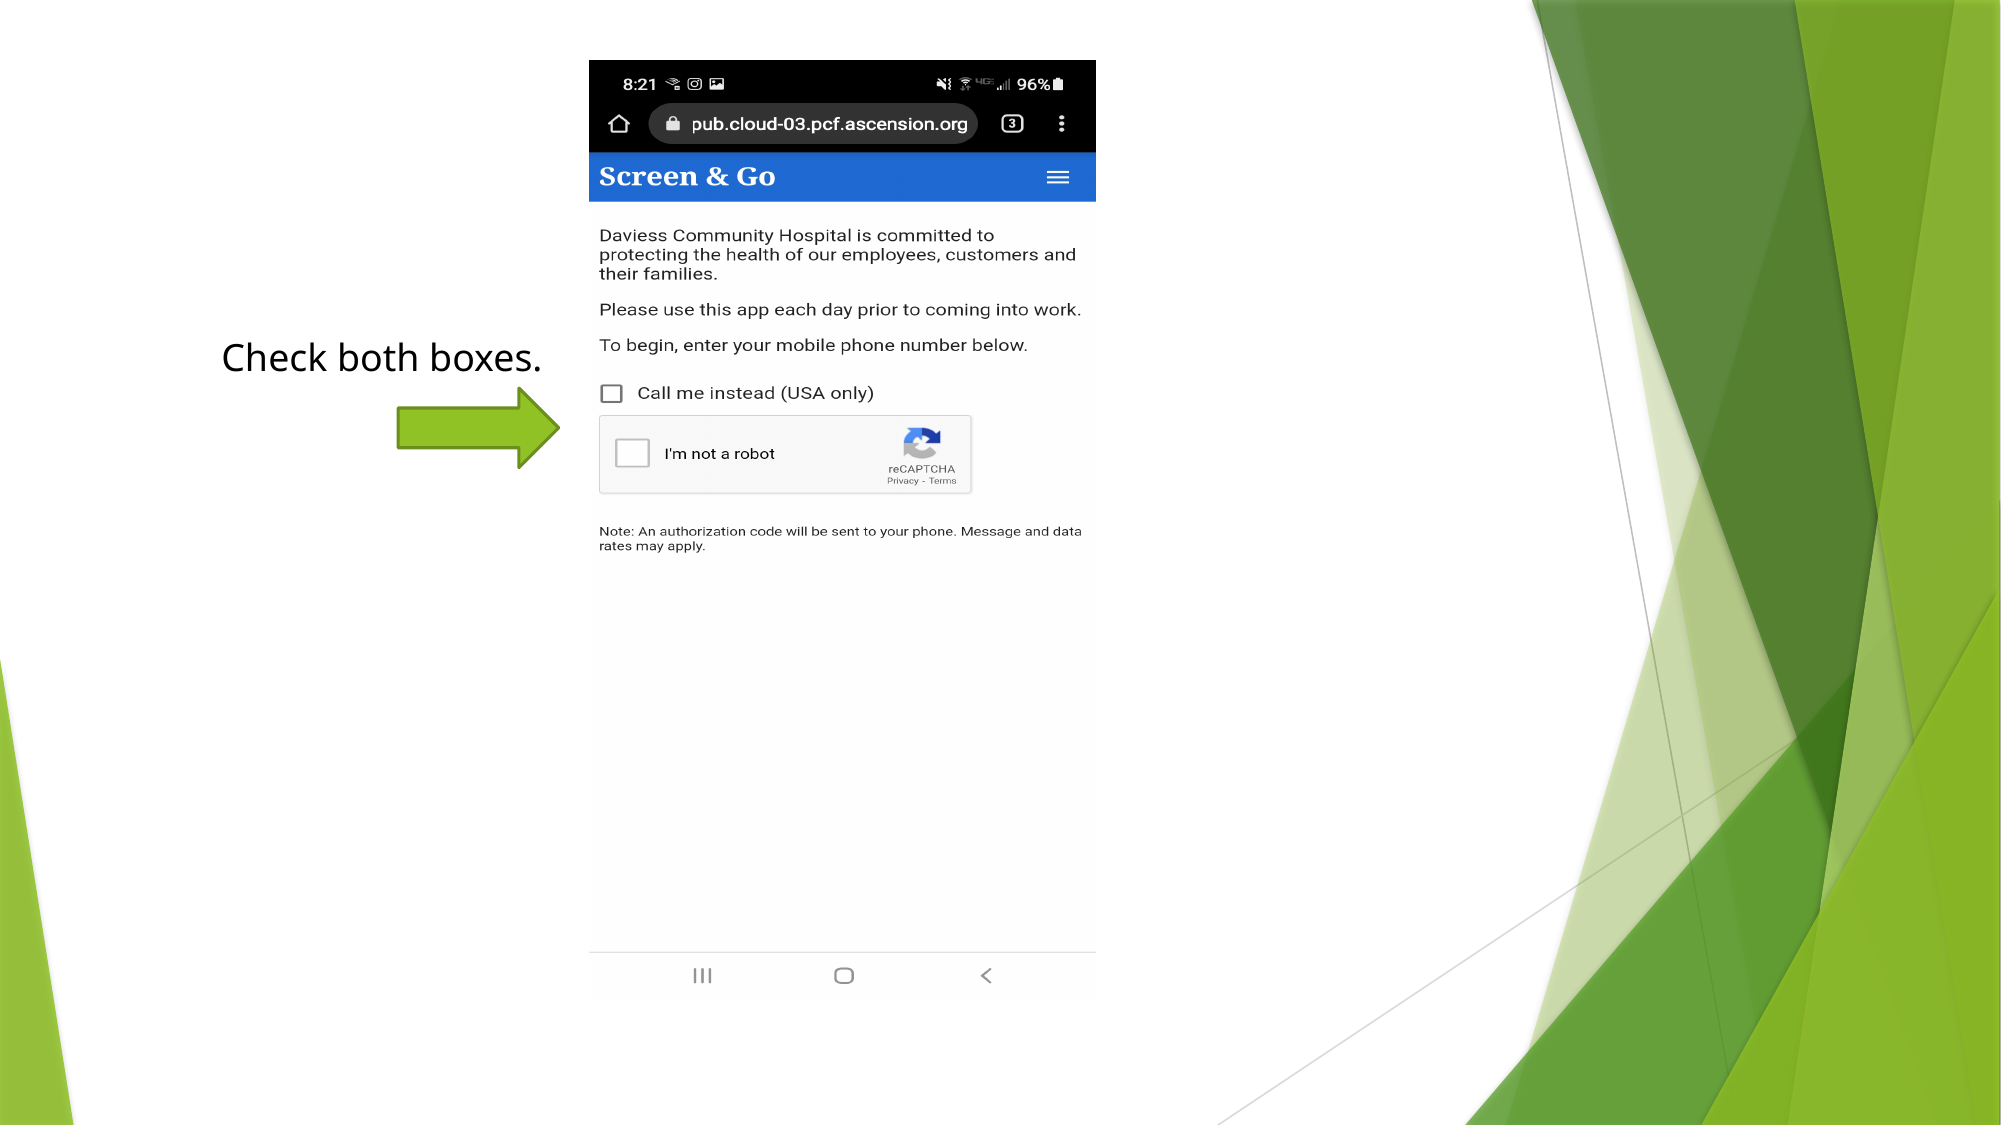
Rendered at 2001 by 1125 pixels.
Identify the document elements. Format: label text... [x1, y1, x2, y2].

picture [589, 59, 1097, 1001]
text_box Check both boxes. [206, 326, 584, 386]
text_box [396, 386, 560, 470]
